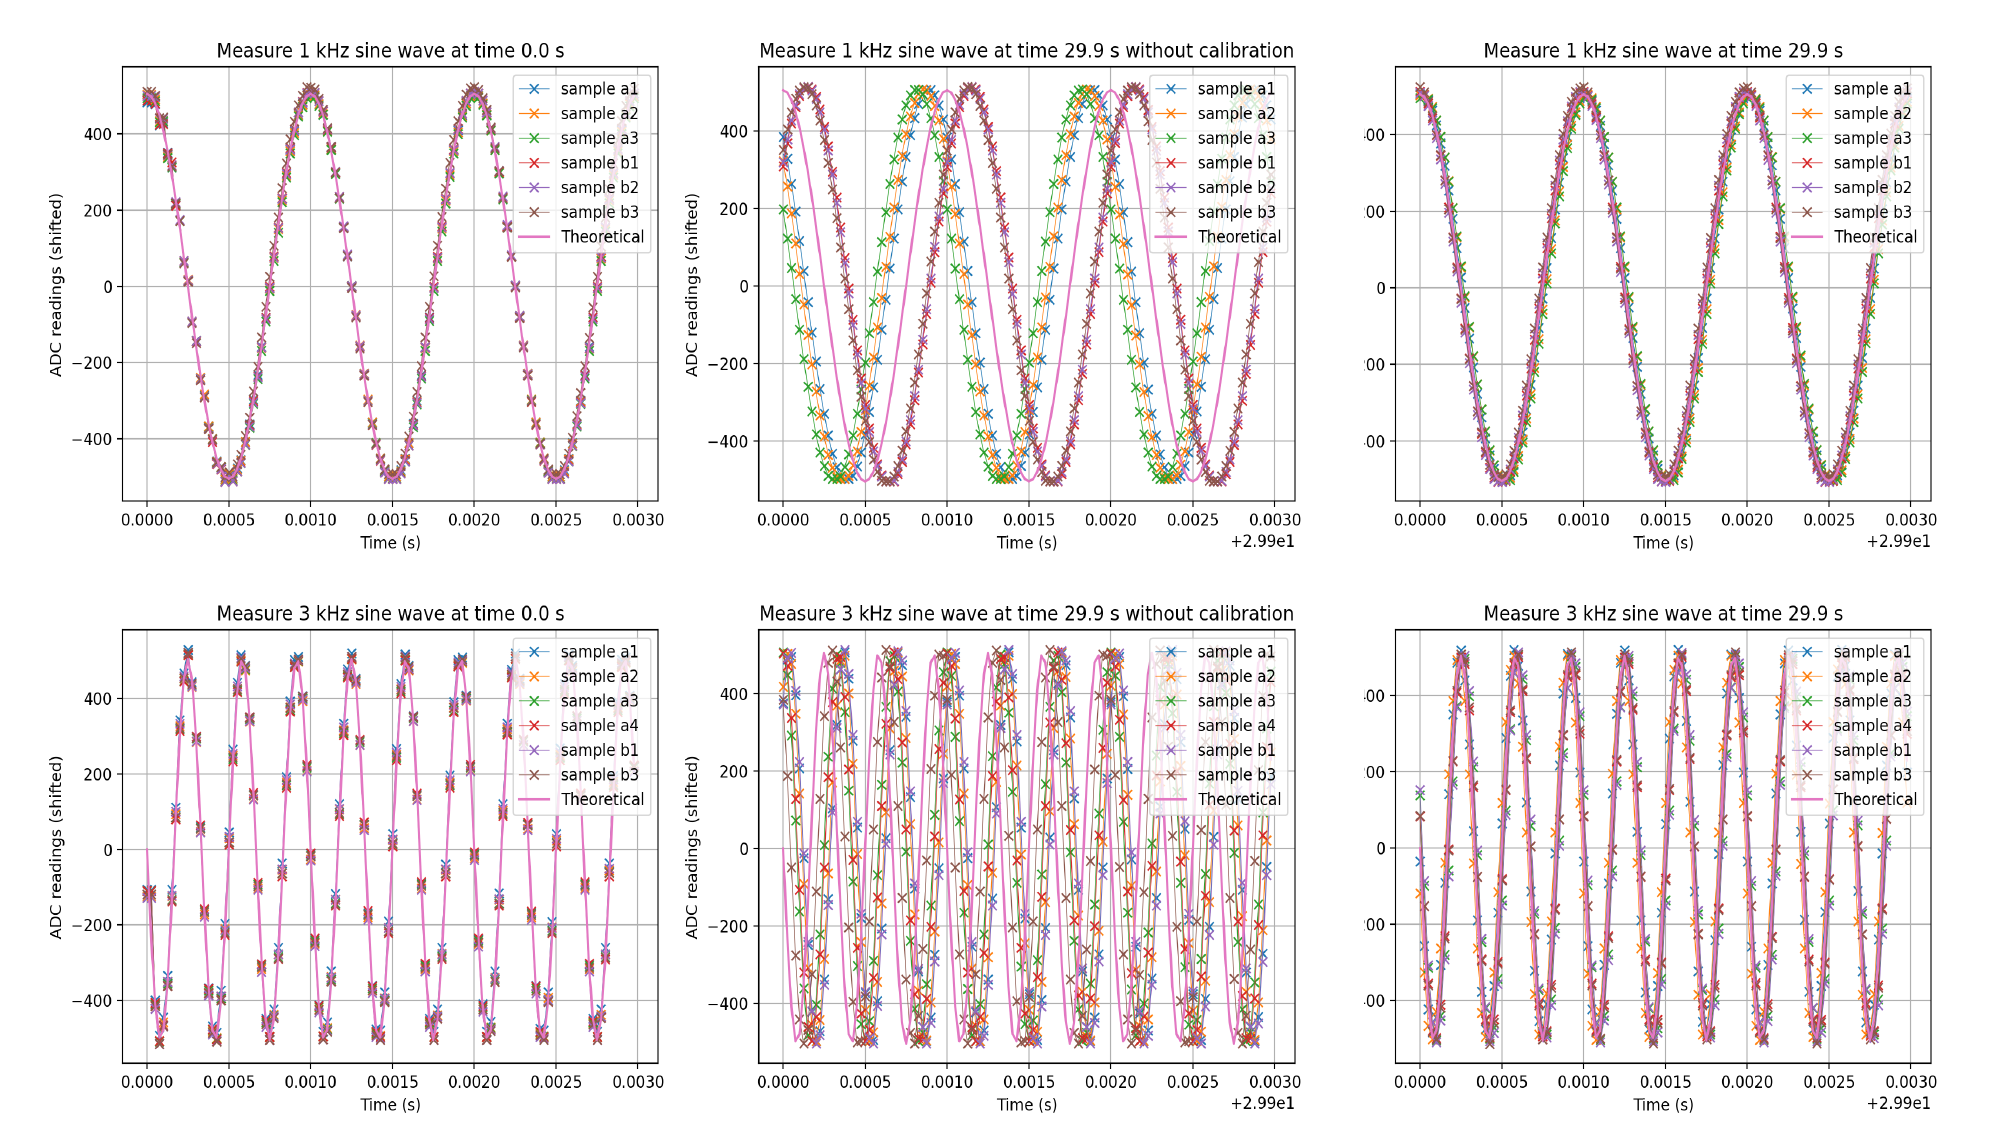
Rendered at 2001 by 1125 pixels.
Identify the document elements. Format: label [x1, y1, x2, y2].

text_box [36, 0, 2000, 1125]
